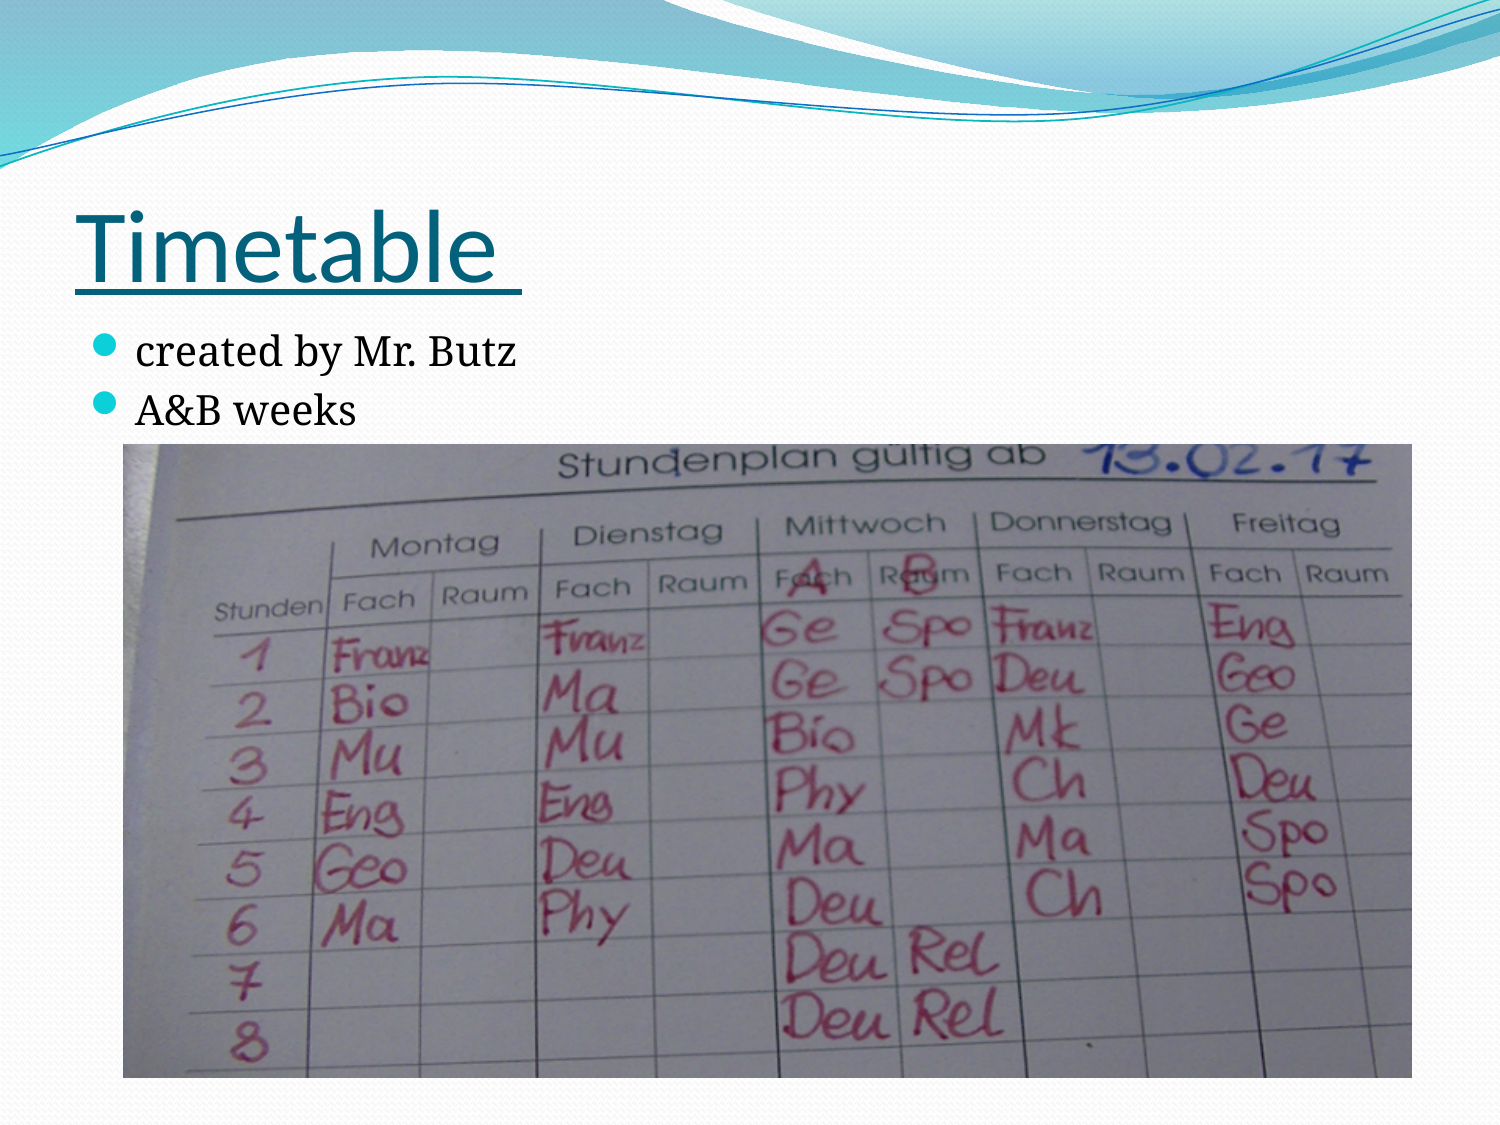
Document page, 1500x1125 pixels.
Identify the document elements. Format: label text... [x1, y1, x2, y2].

title Timetable [75, 115, 1425, 303]
list created by Mr. Butz A&B weeks [75, 317, 1425, 1038]
picture [123, 444, 1412, 1078]
